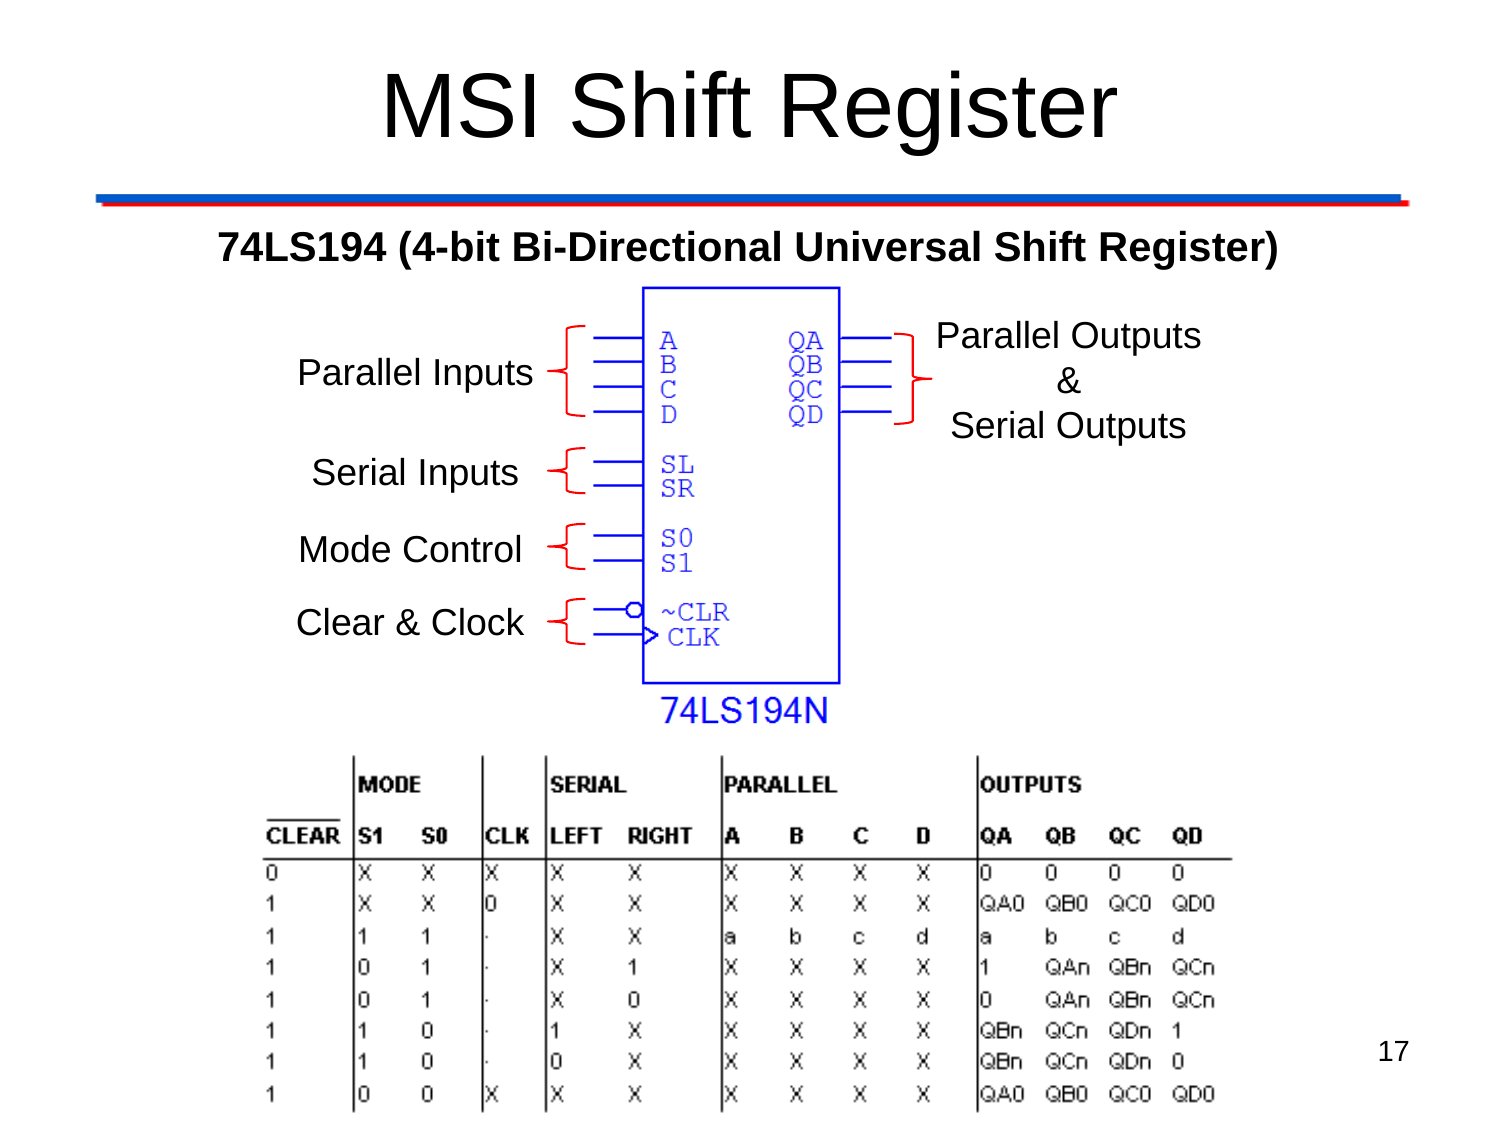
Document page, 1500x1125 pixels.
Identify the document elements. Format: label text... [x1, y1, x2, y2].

picture [252, 752, 1241, 1121]
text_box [274, 273, 1219, 737]
slide_number 17 [1244, 1024, 1426, 1103]
picture [91, 202, 1412, 209]
title MSI Shift Register [0, 0, 1500, 202]
text_box 74LS194 (4-bit Bi-Directional Universal Shift Register) [202, 212, 1295, 278]
